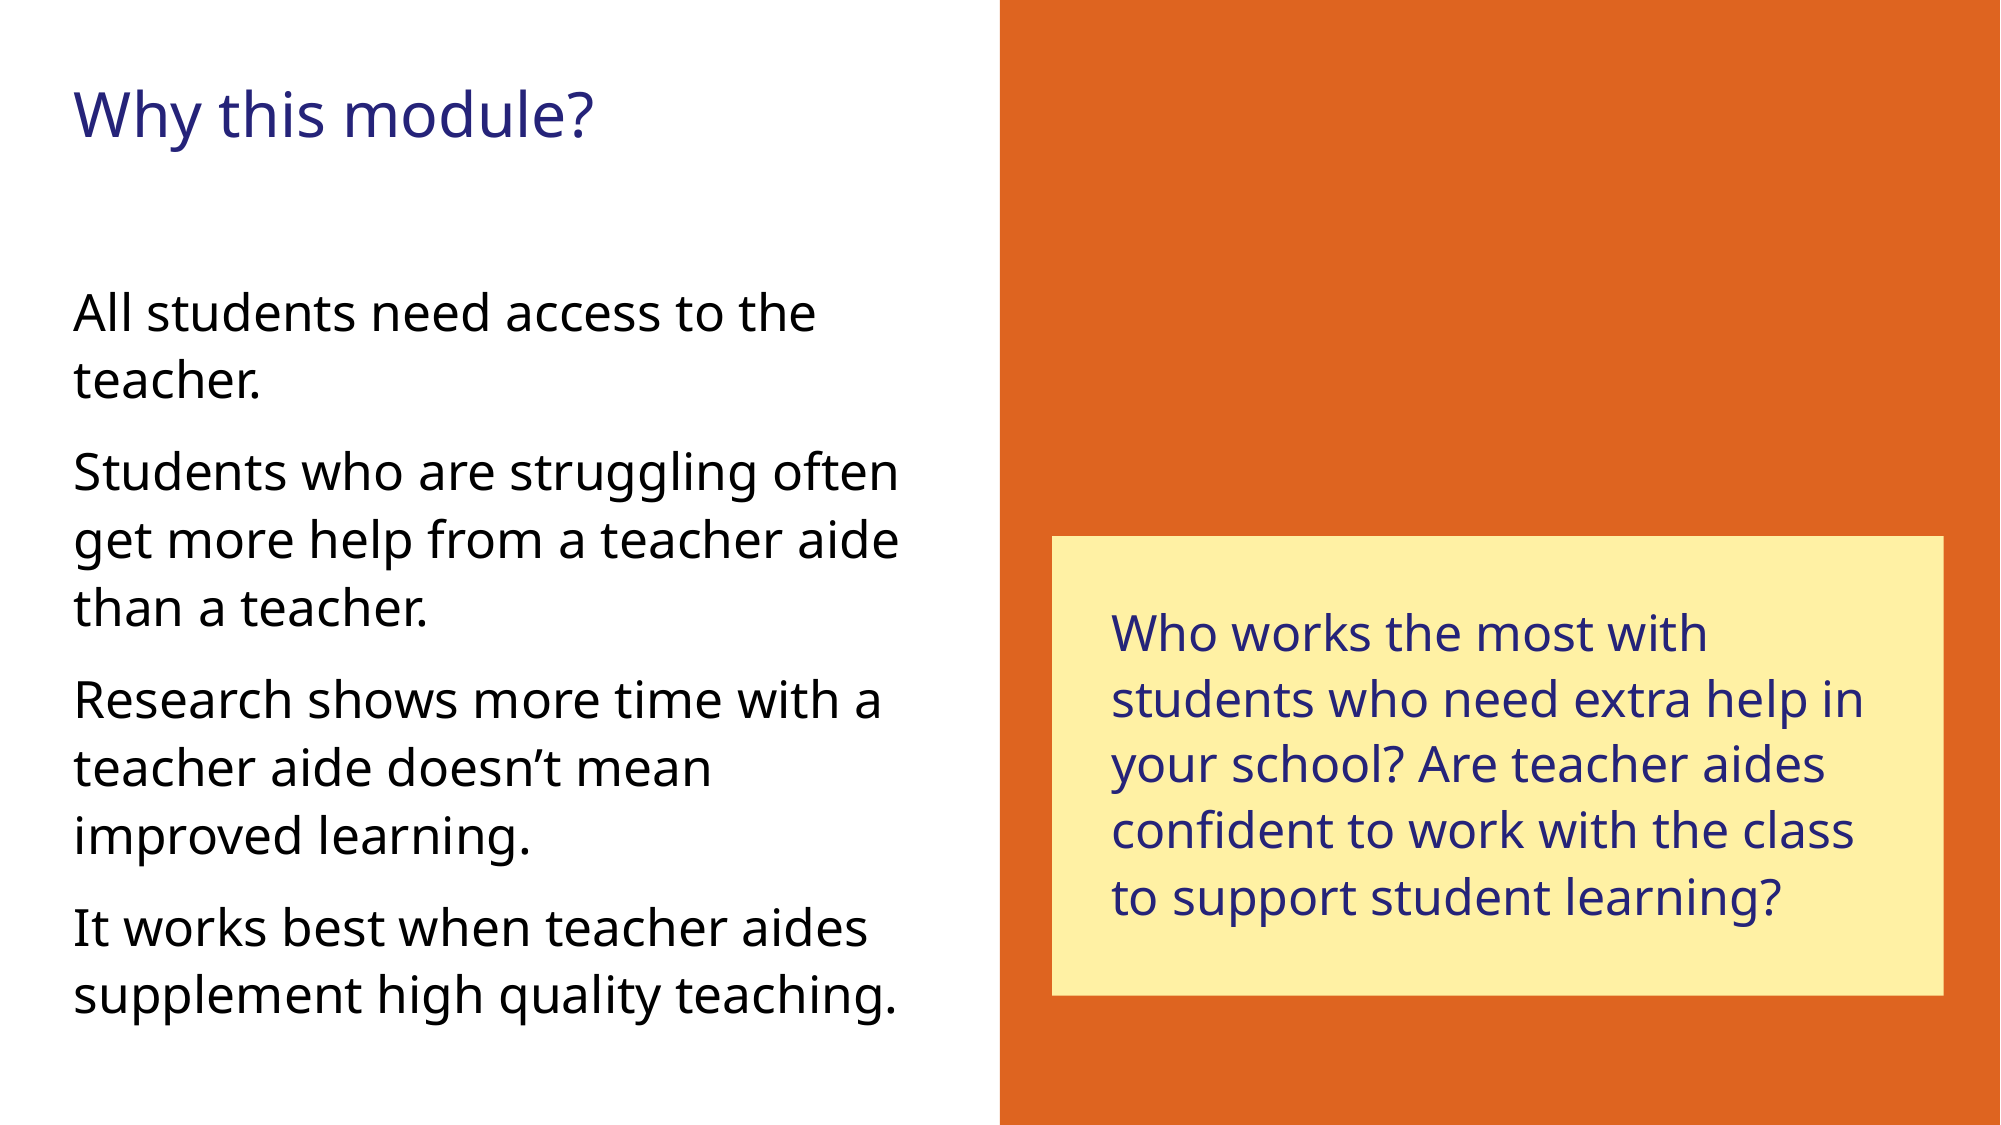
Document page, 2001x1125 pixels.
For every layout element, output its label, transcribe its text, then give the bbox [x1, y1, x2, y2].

title Why this module? [59, 59, 963, 249]
list All students need access to the teacher. Students who are struggling often get more help from a teacher aide than a teacher. Research shows more time with a teacher aide doesn’t mean improved learning. It works best when teacher aides supplement high quality teaching. [59, 265, 969, 1040]
text_box Who works the most with students who need extra help in your school? Are teacher aides confident to work with the class to support student learning? [1052, 536, 1944, 996]
